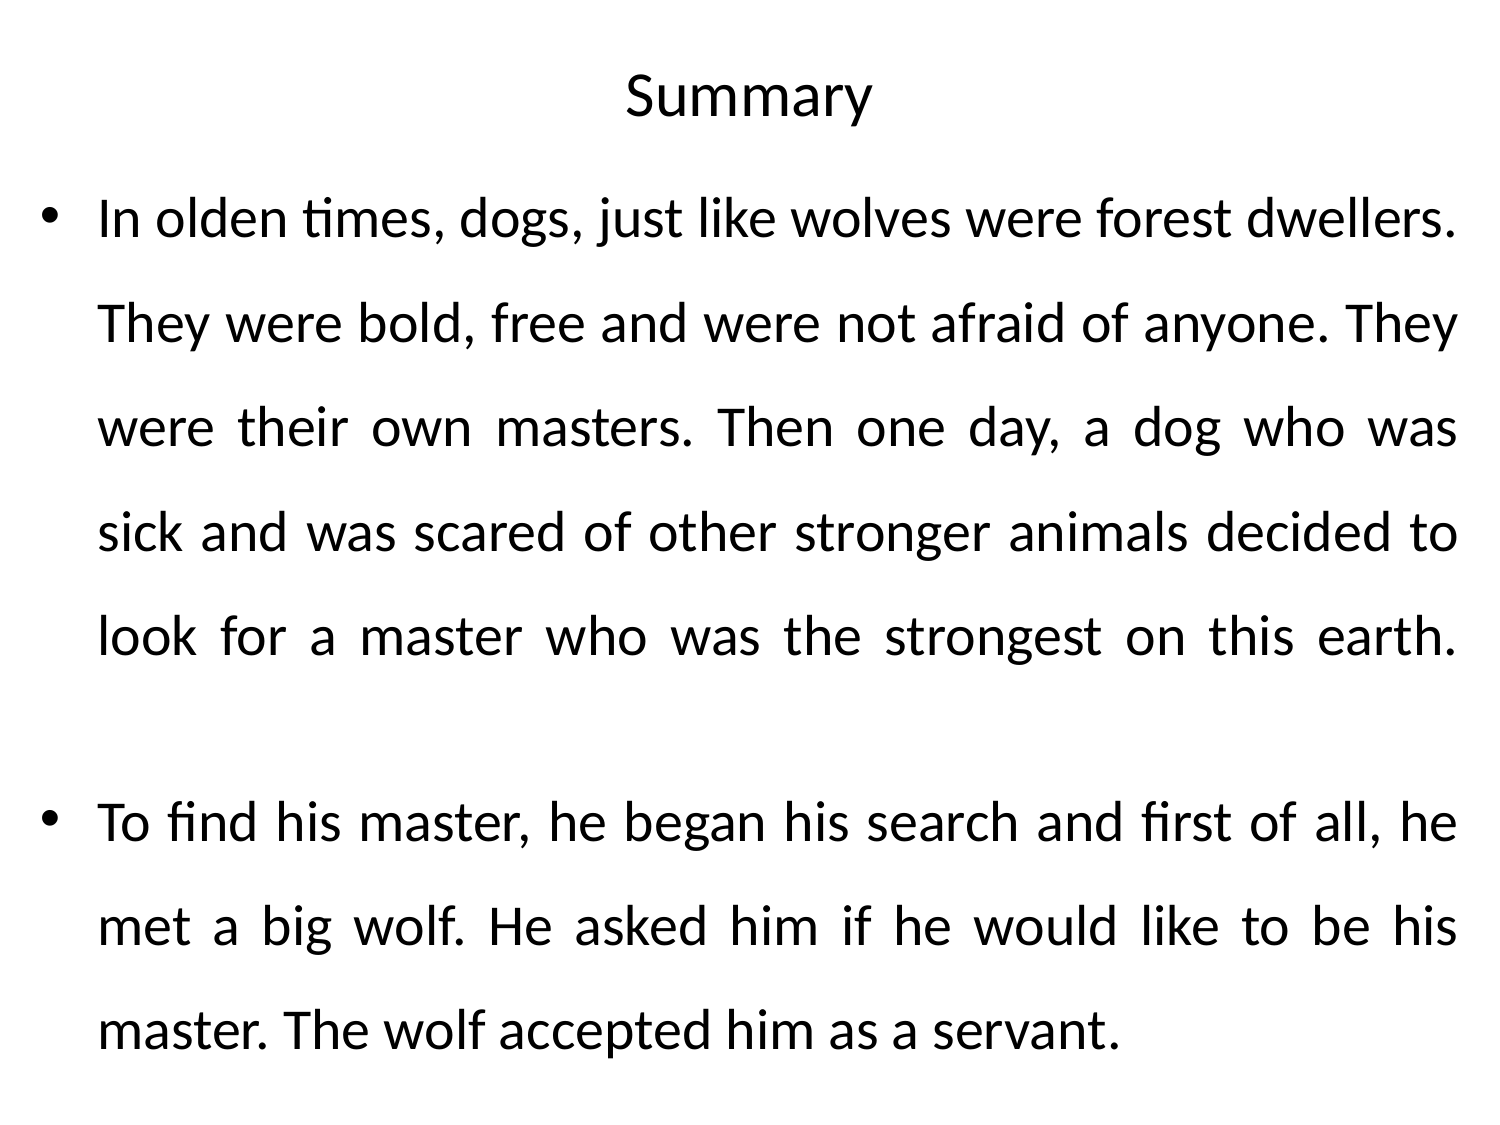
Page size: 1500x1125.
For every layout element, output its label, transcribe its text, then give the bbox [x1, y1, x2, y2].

title Summary [75, 45, 1425, 137]
list In olden times, dogs, just like wolves were forest dwellers. They were bold, free and were not afraid of anyone. They were their own masters. Then one day, a dog who was sick and was scared of other stronger animals decided to look for a master who was the strongest on this earth. To find his master, he began his search and first of all, he met a big wolf. He asked him if he would like to be his master. The wolf accepted him as a servant. [24, 137, 1475, 1088]
